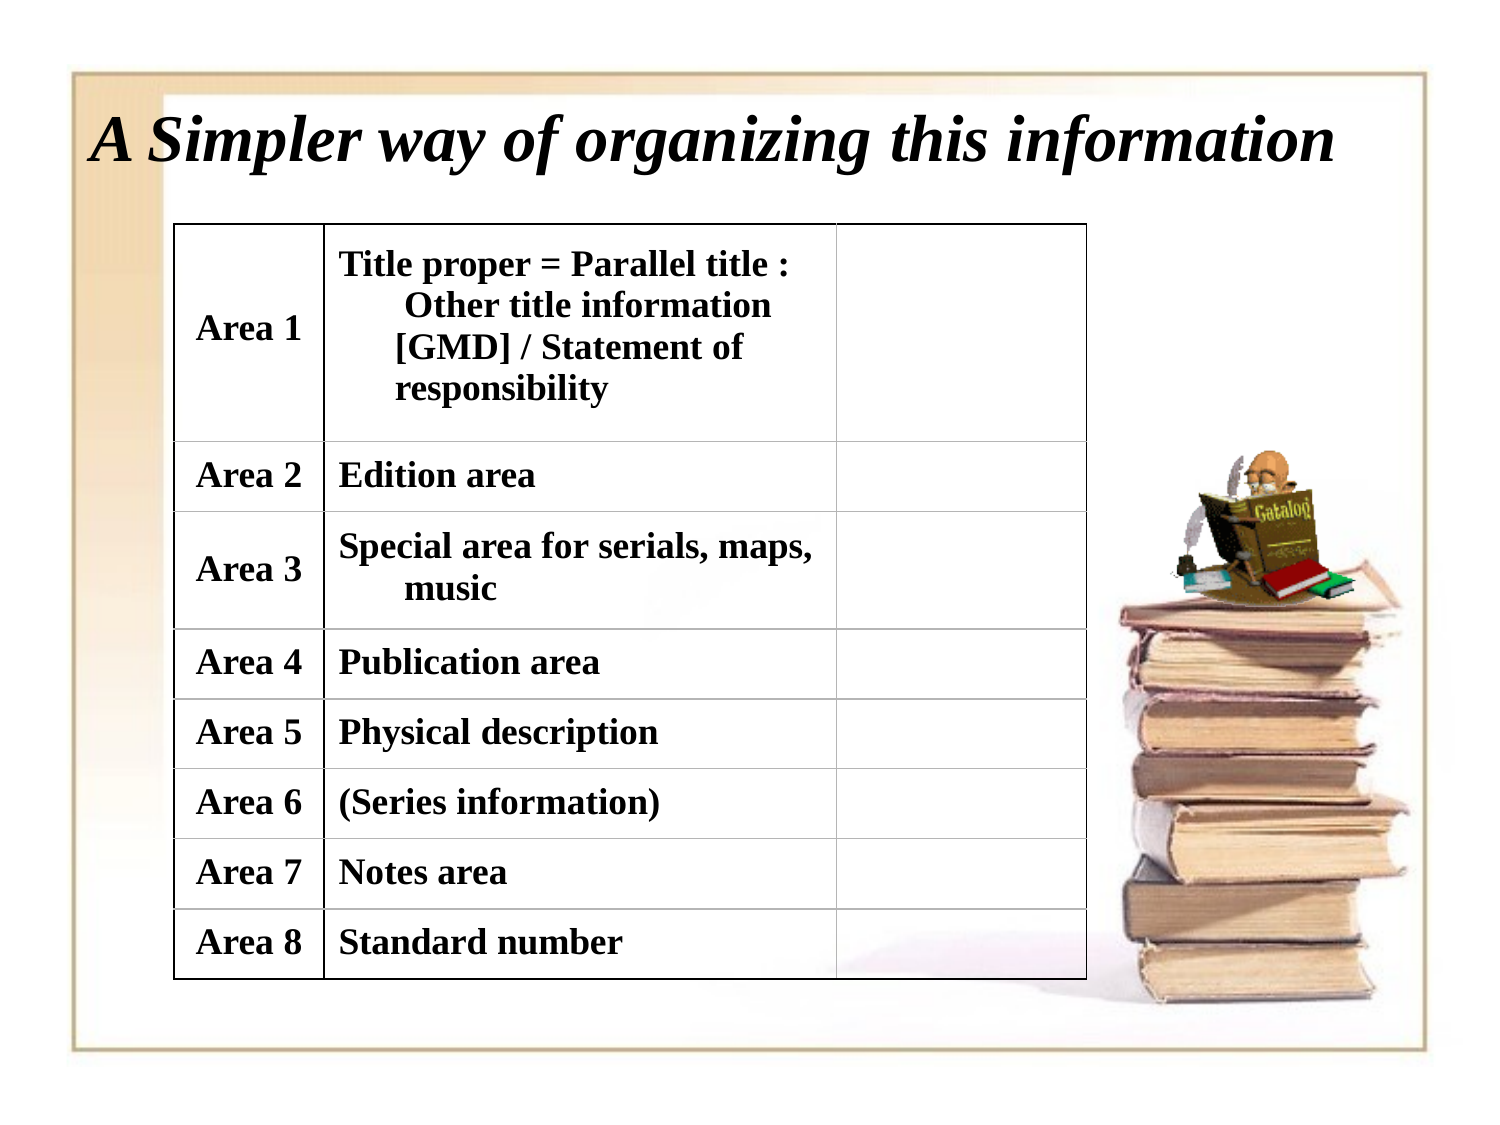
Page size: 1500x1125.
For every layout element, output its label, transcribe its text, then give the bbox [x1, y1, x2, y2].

table_cell [837, 769, 1086, 838]
table_cell Standard number [325, 910, 836, 978]
table_cell Area 6 [175, 769, 323, 838]
table_cell Special area for serials, maps, music [325, 512, 836, 628]
table_cell (Series information) [325, 769, 836, 838]
table_cell [837, 910, 1086, 978]
table_cell Publication area [325, 630, 836, 698]
table_cell [837, 630, 1086, 698]
table_header Area 1 [175, 225, 323, 441]
table_cell [837, 512, 1086, 628]
table_cell Area 2 [175, 442, 323, 511]
table_cell [837, 700, 1086, 768]
title A Simpler way of organizing this information [87, 92, 1345, 283]
table_cell Physical description [325, 700, 836, 768]
table_cell Edition area [325, 442, 836, 511]
table_cell Area 7 [175, 839, 323, 908]
picture [66, 64, 1463, 1067]
table_cell Area 8 [175, 910, 323, 978]
table_cell Notes area [325, 839, 836, 908]
table_cell [837, 442, 1086, 511]
table_header Title proper = Parallel title : Other title information [GMD] / Statement of responsibility [325, 225, 836, 441]
table_cell Area 3 [175, 512, 323, 628]
table_cell [837, 839, 1086, 908]
table_header [837, 225, 1086, 441]
table_cell Area 4 [175, 630, 323, 698]
table_cell Area 5 [175, 700, 323, 768]
